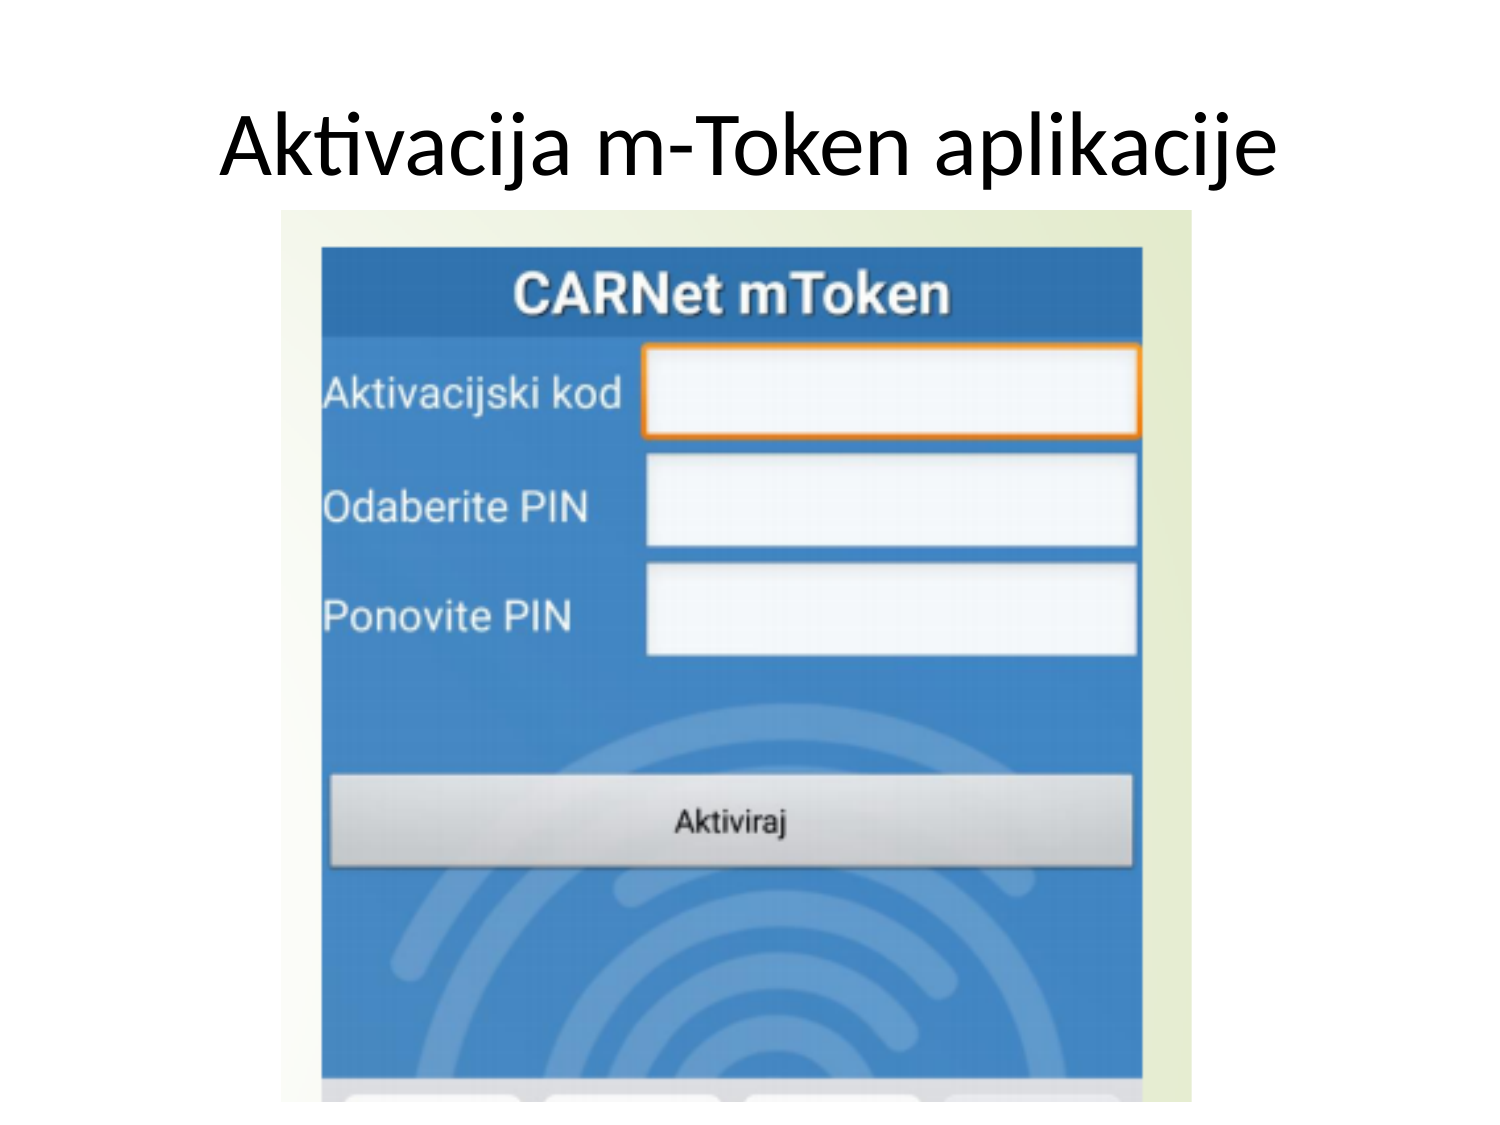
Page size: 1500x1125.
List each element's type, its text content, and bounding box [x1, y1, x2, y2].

title Aktivacija m-Token aplikacije [75, 45, 1425, 233]
picture [280, 210, 1192, 1102]
